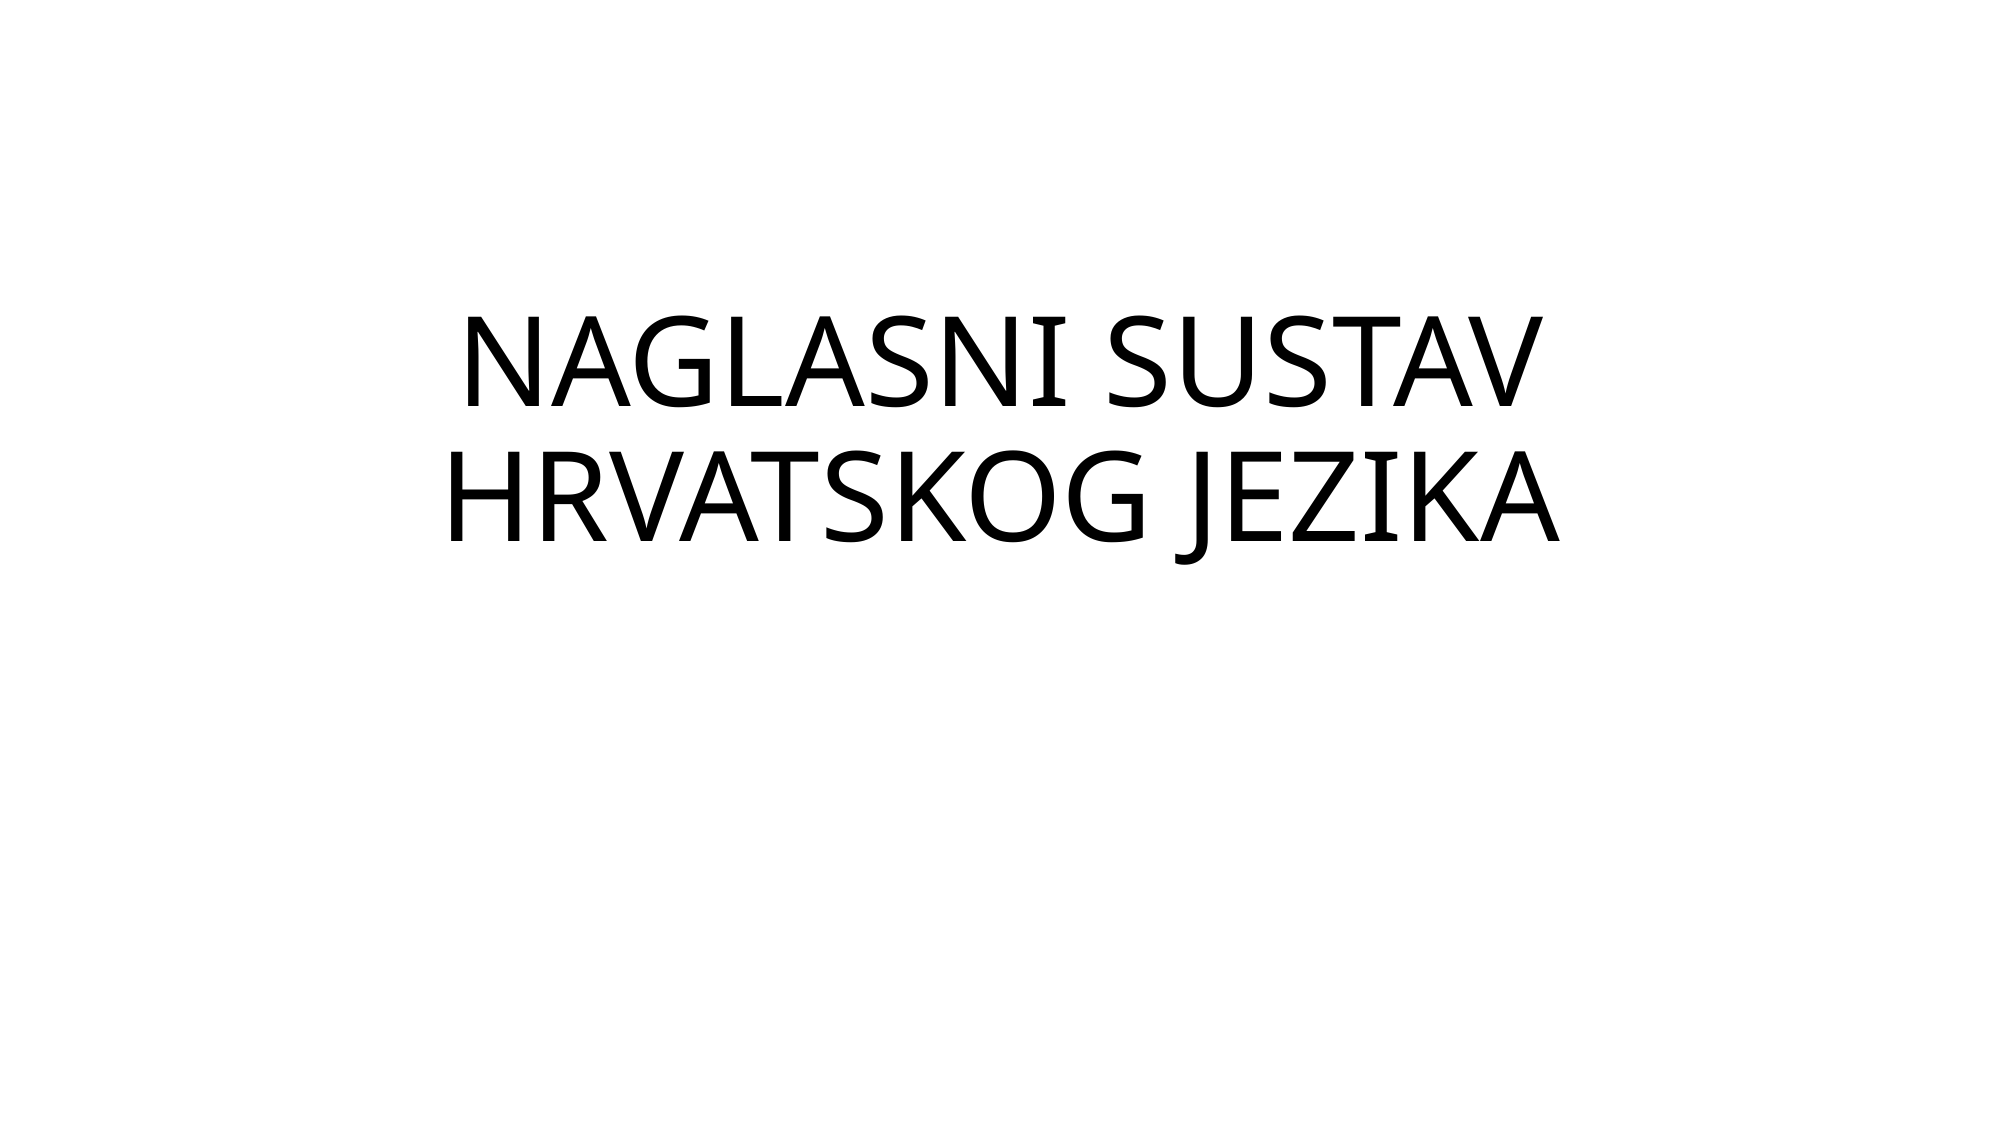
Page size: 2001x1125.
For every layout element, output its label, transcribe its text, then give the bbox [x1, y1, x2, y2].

title NAGLASNI SUSTAV HRVATSKOG JEZIKA [249, 184, 1750, 576]
